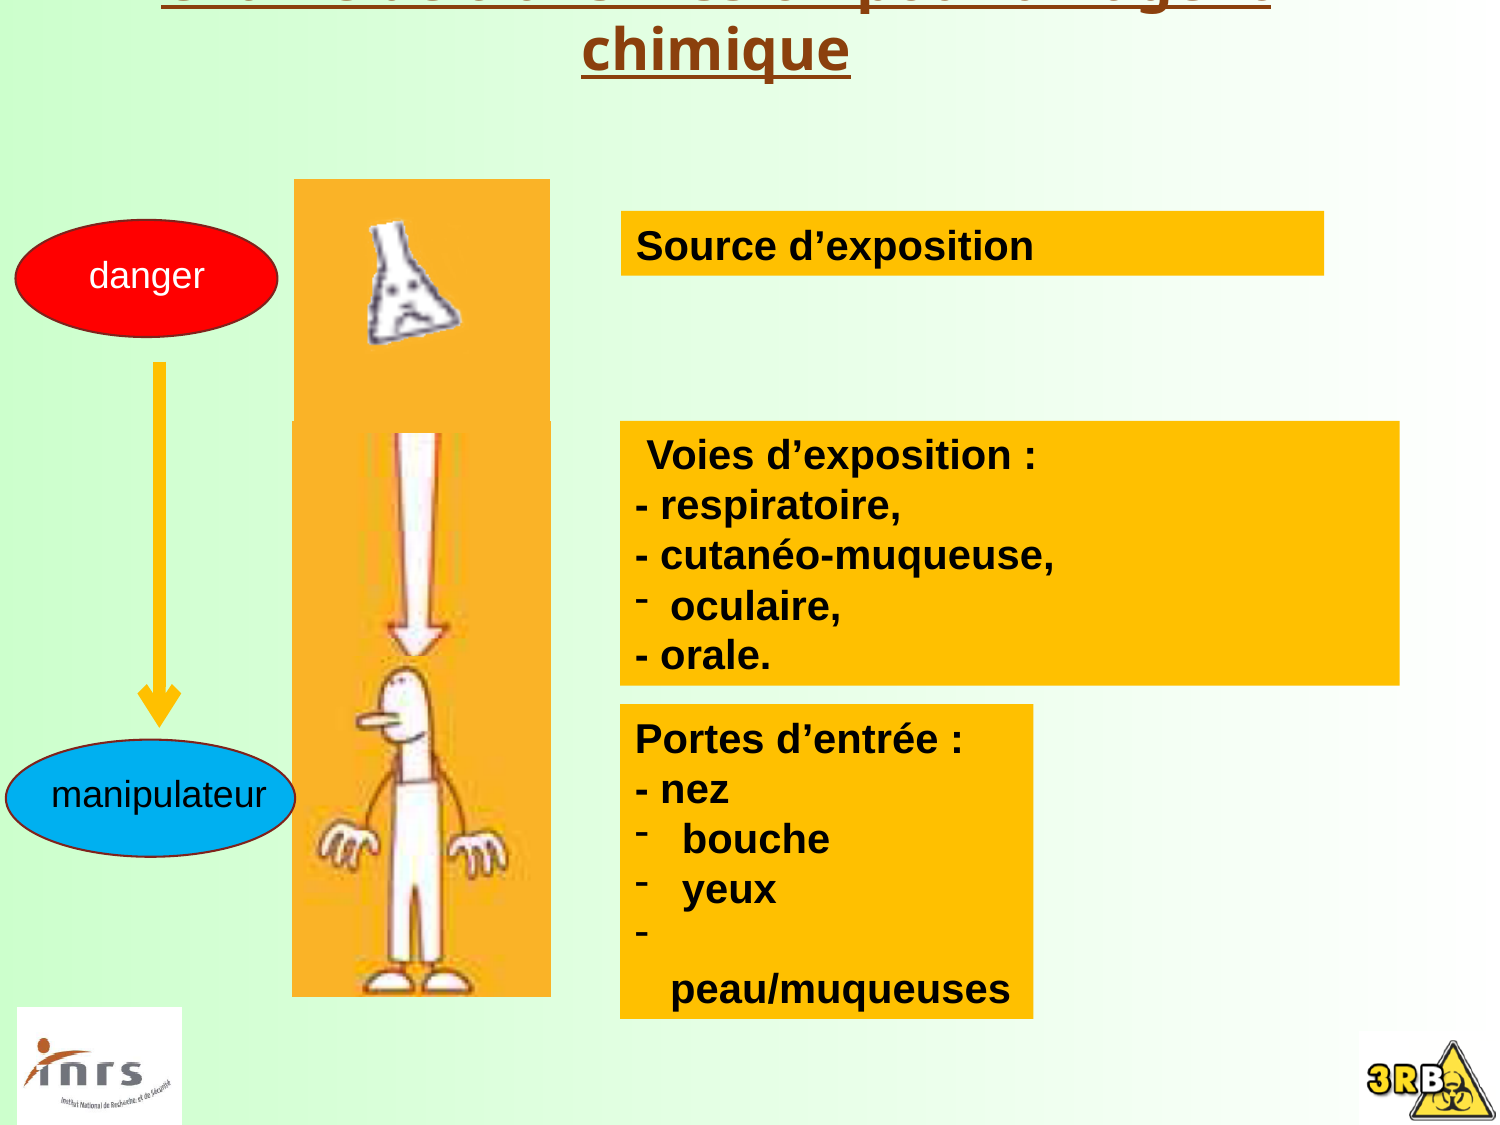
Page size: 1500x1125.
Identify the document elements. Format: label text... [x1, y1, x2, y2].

text_box Voies d’exposition : - respiratoire, - cutanéo-muqueuse, oculaire, - orale. [620, 420, 1400, 686]
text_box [5, 739, 296, 870]
picture [1359, 1031, 1500, 1125]
text_box Source d’exposition [621, 210, 1325, 276]
title Chaîne de transmission pour un agent chimique [41, 1, 1392, 90]
picture [292, 179, 551, 997]
text_box Portes d’entrée : - nez bouche yeux peau/muqueuses [620, 704, 1034, 1019]
picture [17, 1007, 182, 1125]
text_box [15, 219, 278, 338]
